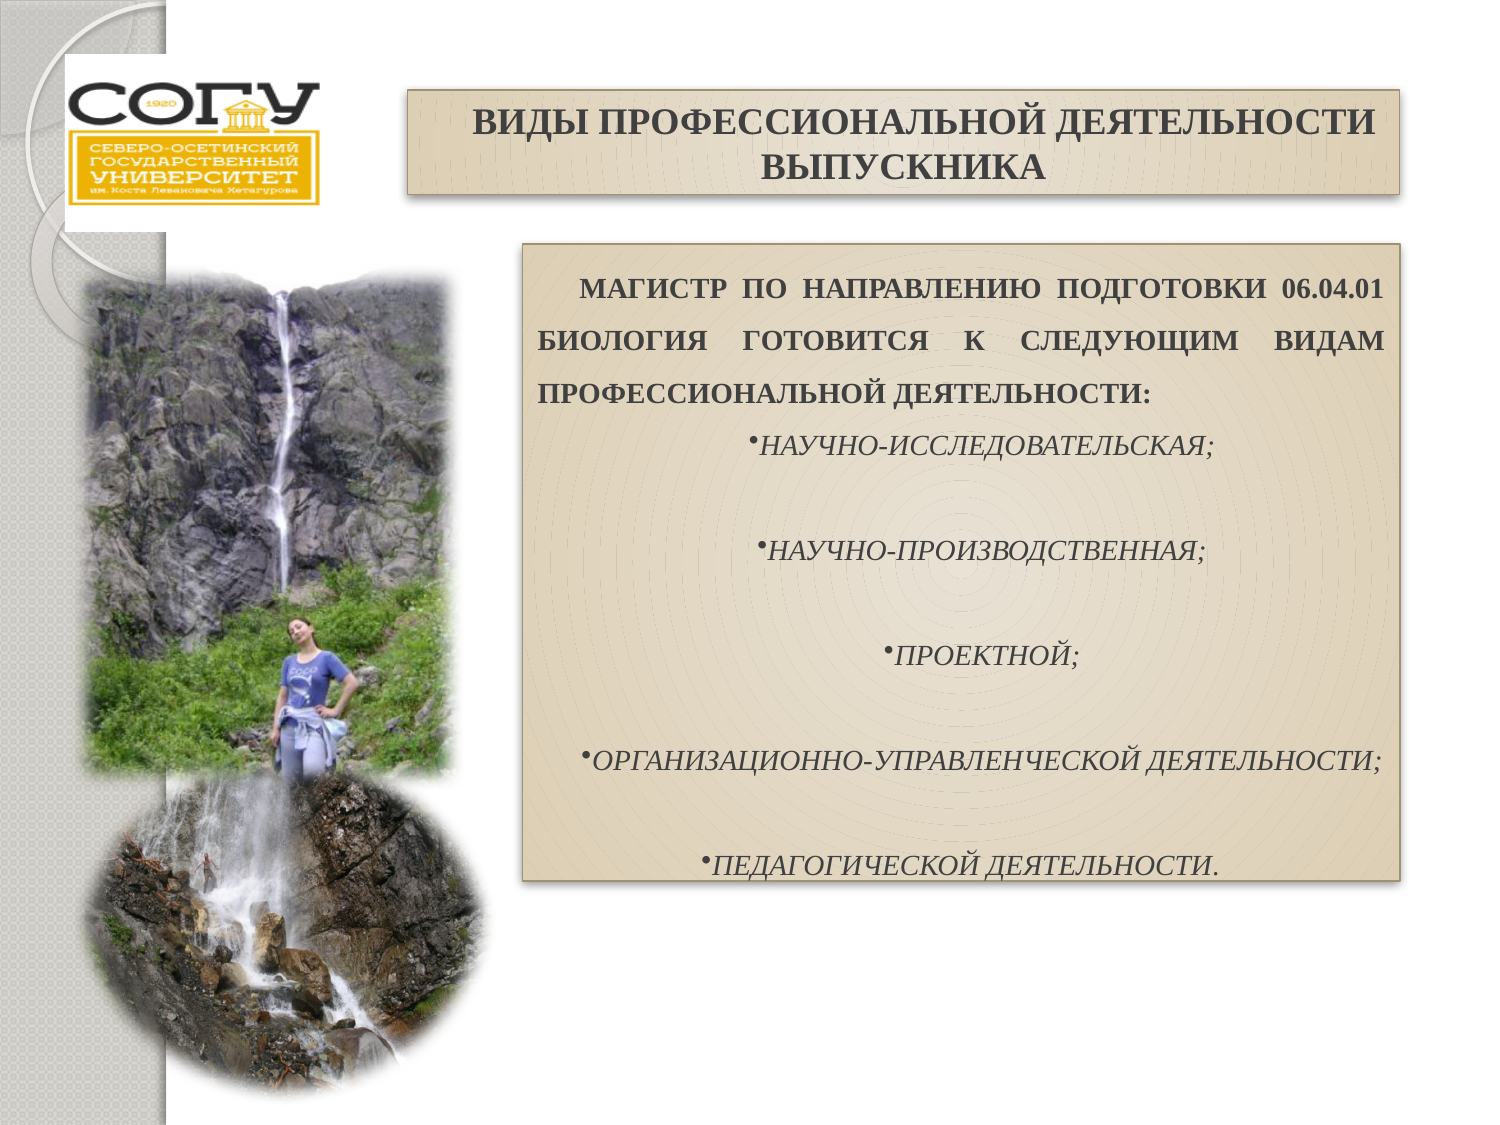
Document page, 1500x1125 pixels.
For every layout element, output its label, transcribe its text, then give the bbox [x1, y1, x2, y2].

text_box ВИДЫ ПРОФЕССИОНАЛЬНОЙ ДЕЯТЕЛЬНОСТИ ВЫПУСКНИКА [407, 89, 1400, 195]
picture [68, 263, 499, 1107]
text_box МАГИСТР ПО НАПРАВЛЕНИЮ ПОДГОТОВКИ 06.04.01 БИОЛОГИЯ ГОТОВИТСЯ К СЛЕДУЮЩИМ ВИДАМ ПРОФЕССИОНАЛЬНОЙ ДЕЯТЕЛЬНОСТИ: НАУЧНО-ИССЛЕДОВАТЕЛЬСКАЯ; НАУЧНО-ПРОИЗВОДСТВЕННАЯ; ПРОЕКТНОЙ; ОРГАНИЗАЦИОННО-УПРАВЛЕНЧЕСКОЙ ДЕЯТЕЛЬНОСТИ; ПЕДАГОГИЧЕСКОЙ ДЕЯТЕЛЬНОСТИ. [522, 243, 1401, 882]
picture [64, 54, 325, 232]
